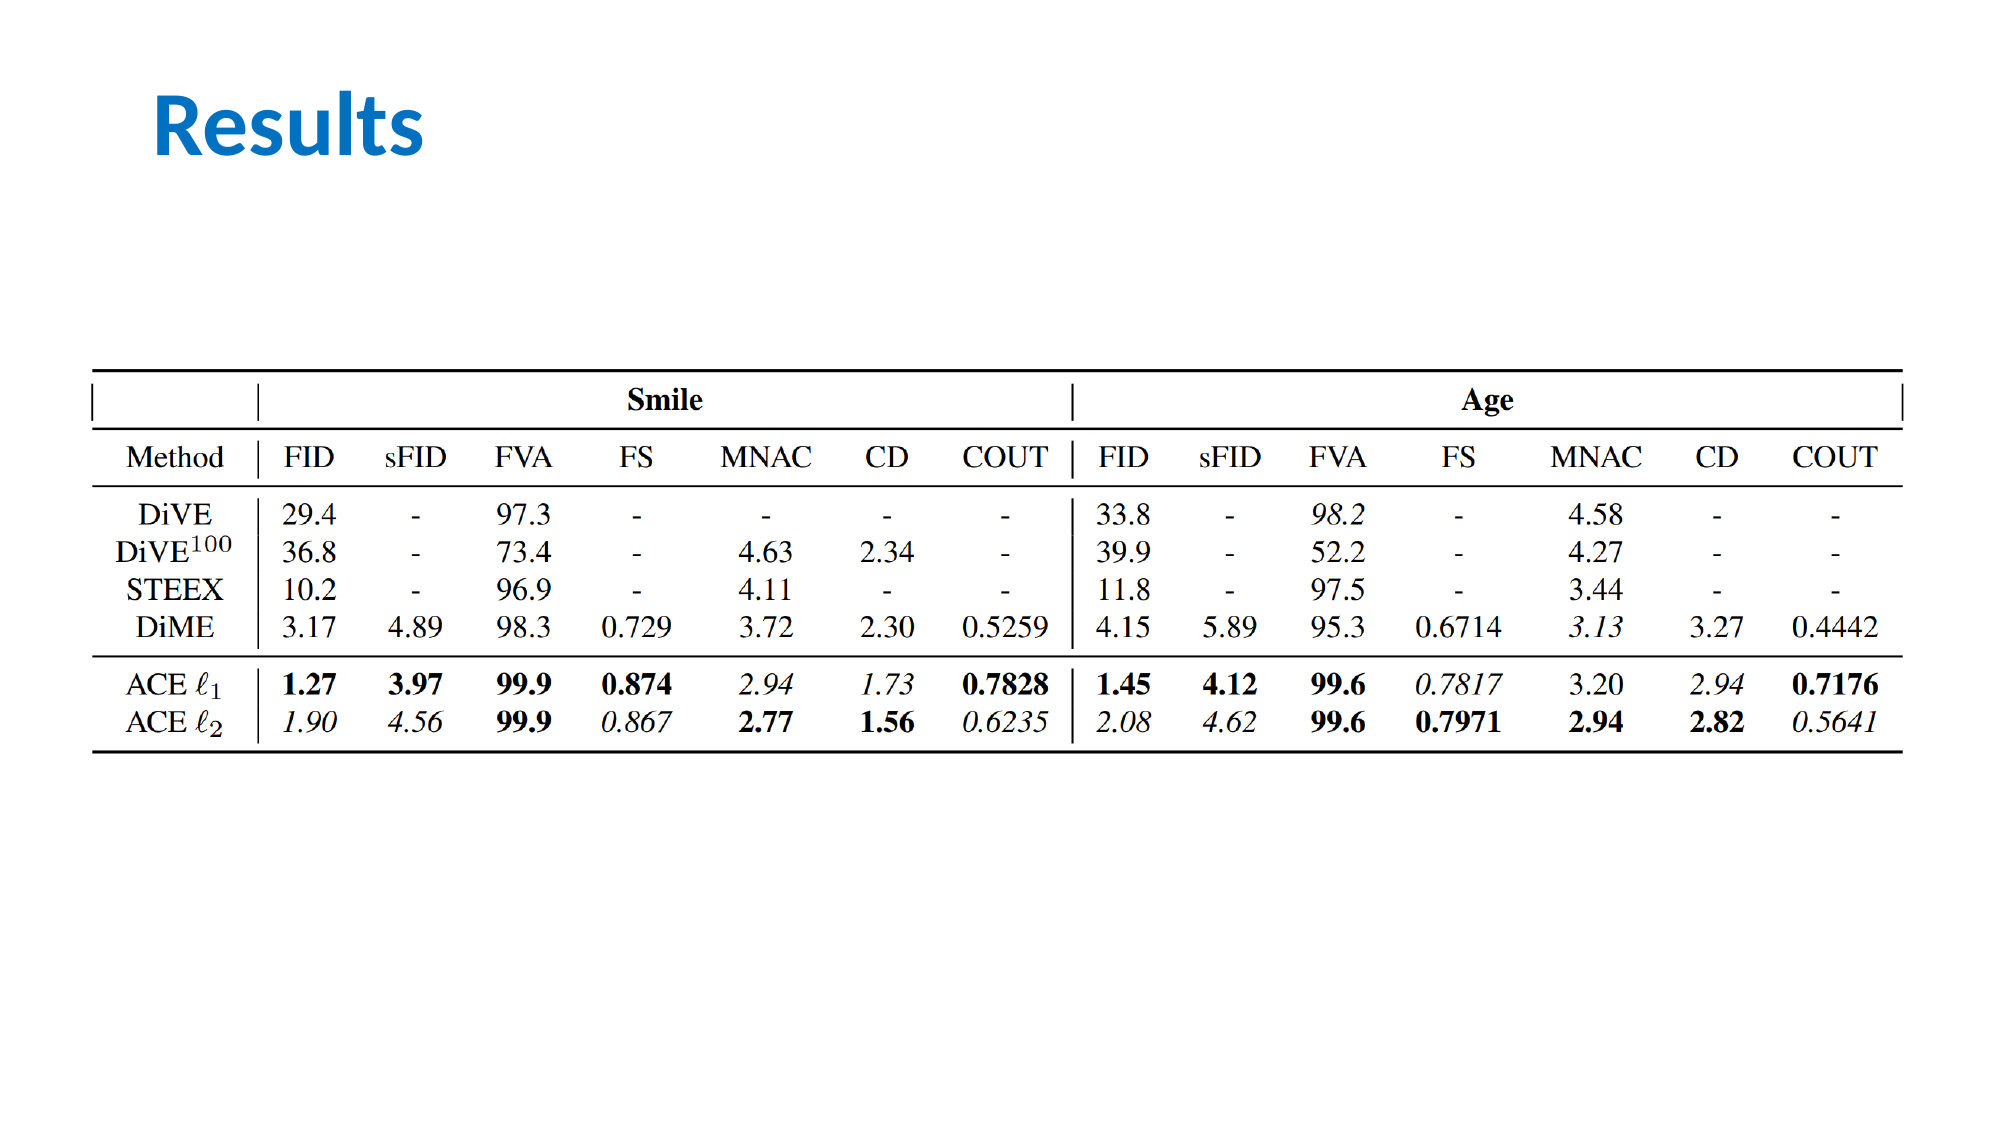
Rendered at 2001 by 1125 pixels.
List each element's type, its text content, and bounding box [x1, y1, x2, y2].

title Results [137, 59, 1863, 191]
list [77, 355, 1923, 770]
